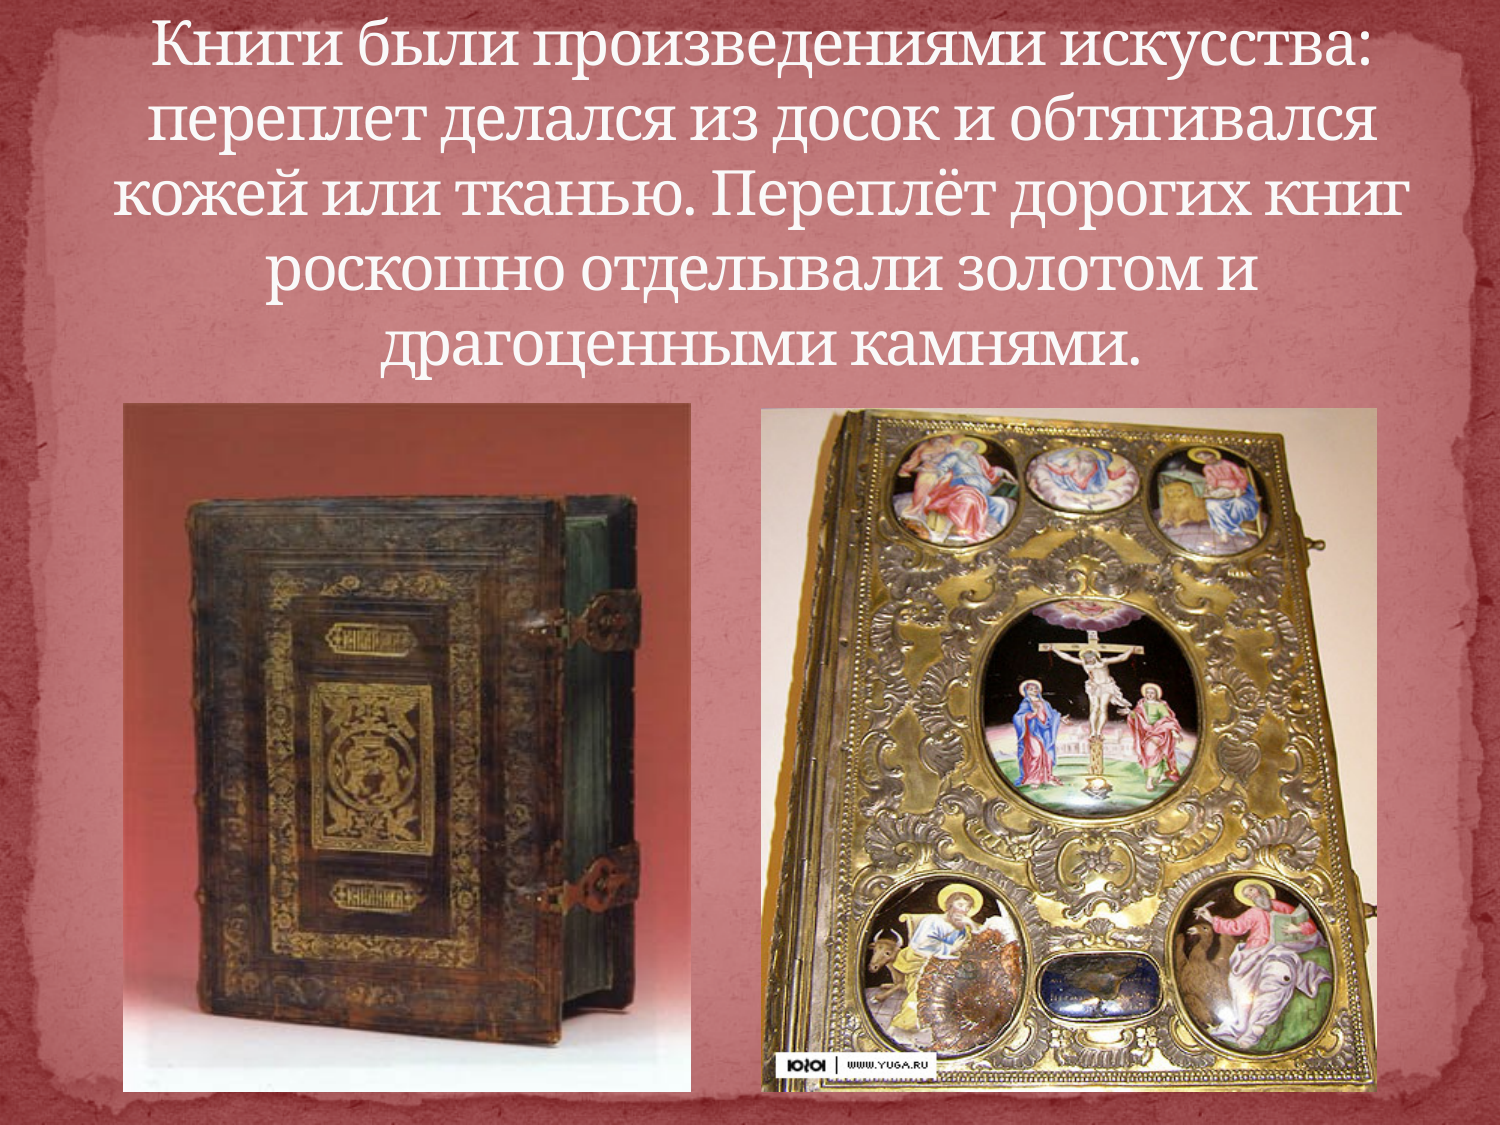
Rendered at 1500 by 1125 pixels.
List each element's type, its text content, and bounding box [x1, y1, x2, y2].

picture [761, 408, 1377, 1093]
title Книги были произведениями искусства: переплет делался из досок и обтягивался кожей или тканью. Переплёт дорогих книг роскошно отделывали золотом и драгоценными камнями. [86, 185, 1437, 386]
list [126, 406, 691, 1092]
